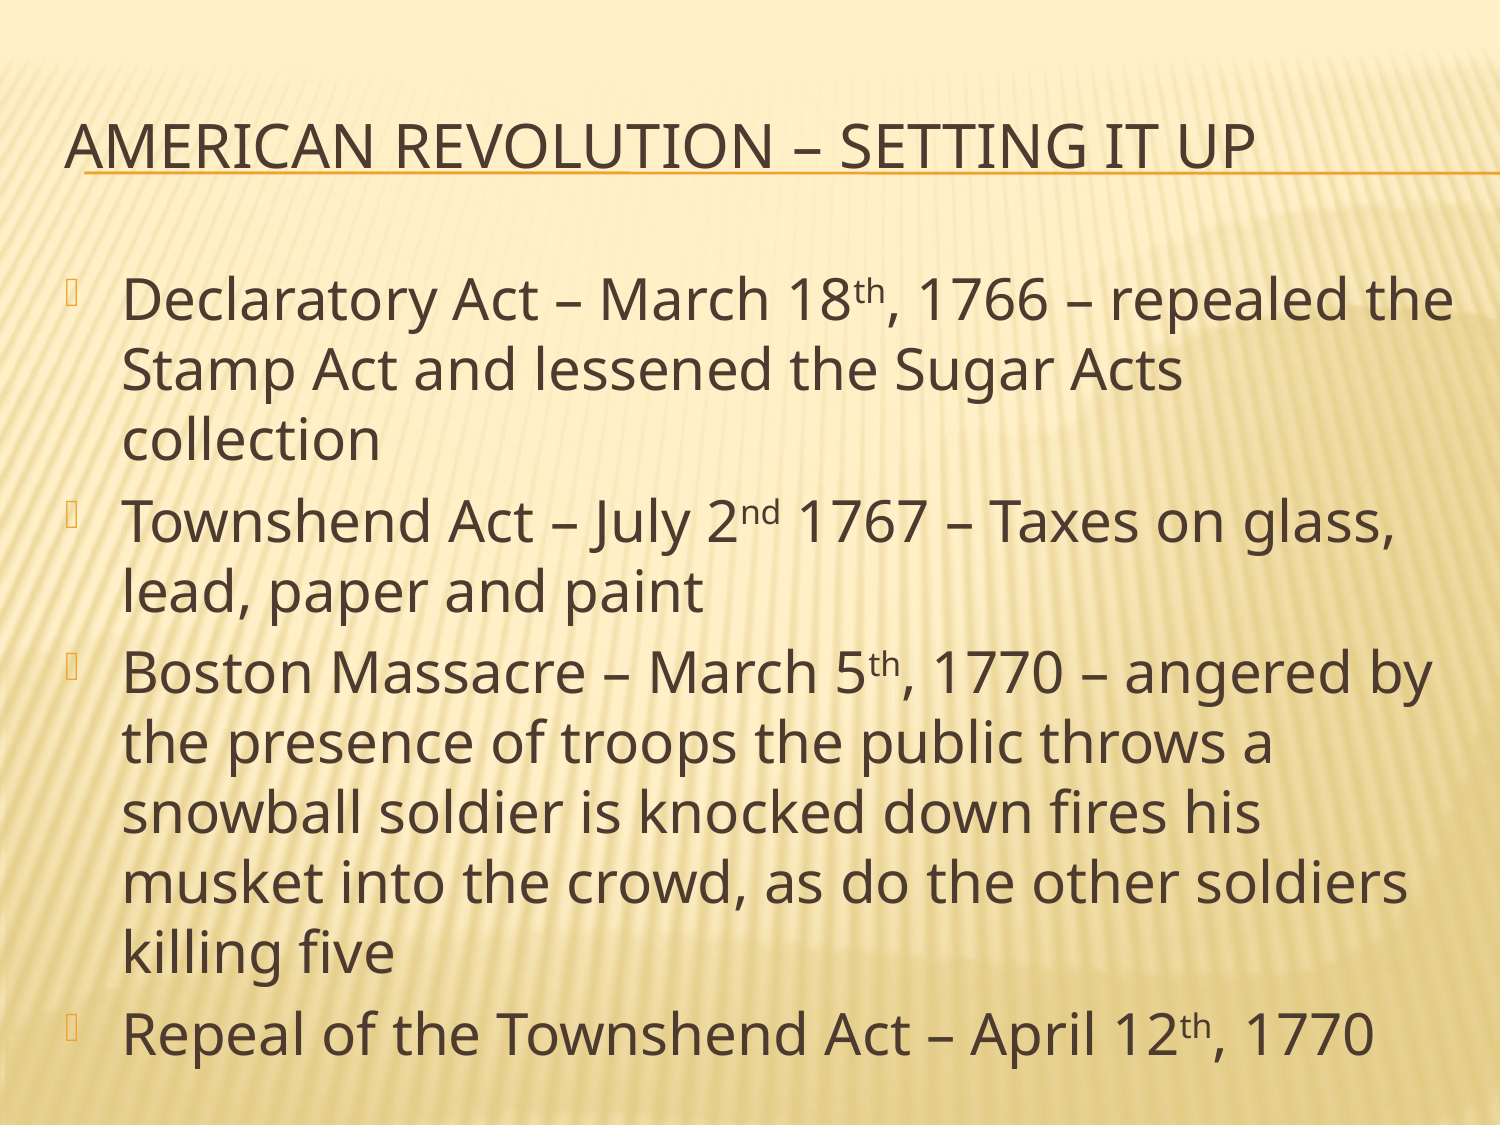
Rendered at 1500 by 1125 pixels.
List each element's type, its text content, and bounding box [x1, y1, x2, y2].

title American Revolution – Setting it up [50, 75, 1475, 213]
list Declaratory Act – March 18th, 1766 – repealed the Stamp Act and lessened the Sugar Acts collection Townshend Act – July 2nd 1767 – Taxes on glass, lead, paper and paint Boston Massacre – March 5th, 1770 – angered by the presence of troops the public throws a snowball soldier is knocked down fires his musket into the crowd, as do the other soldiers killing five Repeal of the Townshend Act – April 12th, 1770 [50, 254, 1475, 1113]
